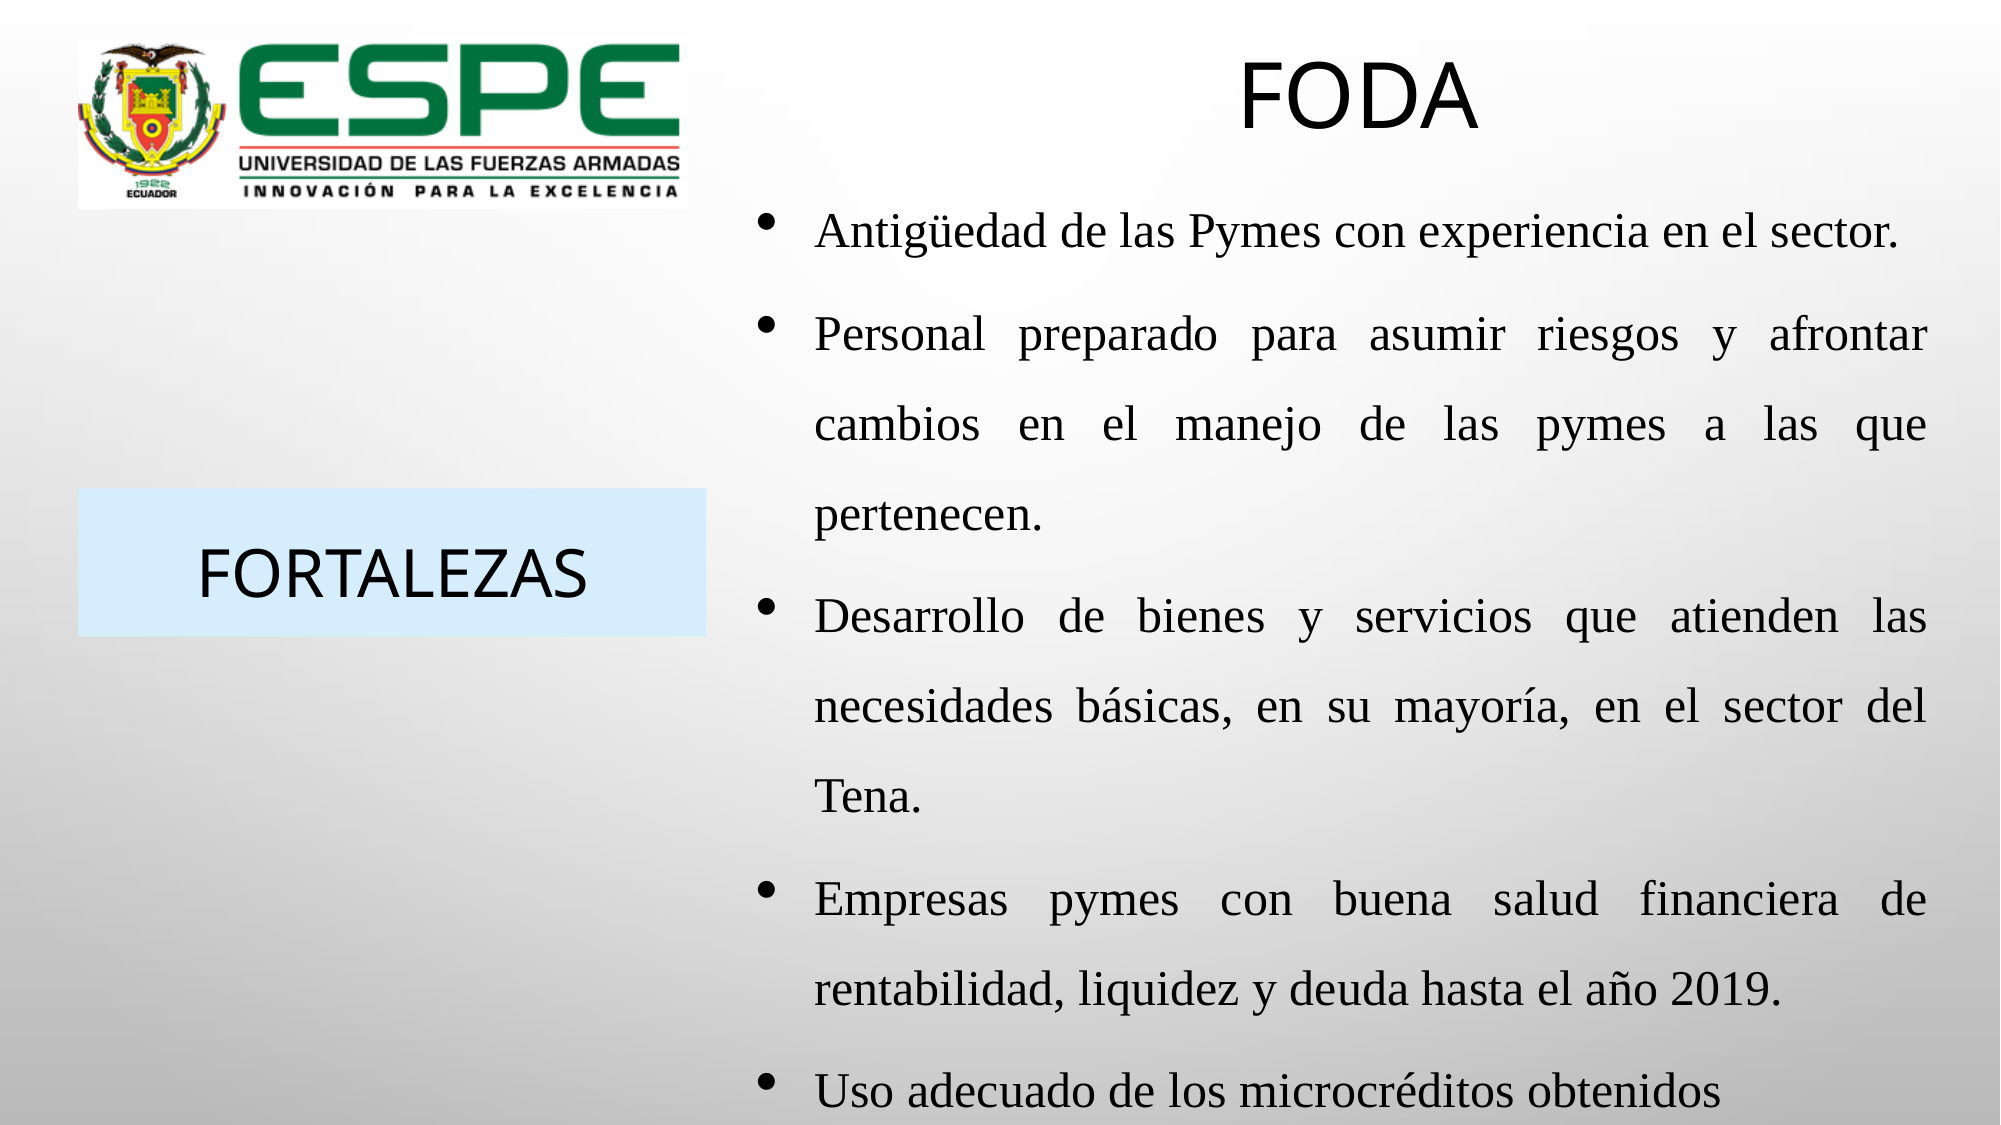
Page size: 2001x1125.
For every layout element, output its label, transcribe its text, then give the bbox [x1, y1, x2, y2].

text_box [77, 487, 707, 638]
picture [0, 0, 2000, 1125]
text_box FORTALEZAS [78, 504, 709, 621]
title FODA [1053, 6, 1663, 192]
text_box Antigüedad de las Pymes con experiencia en el sector. Personal preparado para asumir riesgos y afrontar cambios en el manejo de las pymes a las que pertenecen. Desarrollo de bienes y servicios que atienden las necesidades básicas, en su mayoría, en el sector del Tena. Empresas pymes con buena salud financiera de rentabilidad, liquidez y deuda hasta el año 2019. Uso adecuado de los microcréditos obtenidos [743, 160, 1944, 1125]
